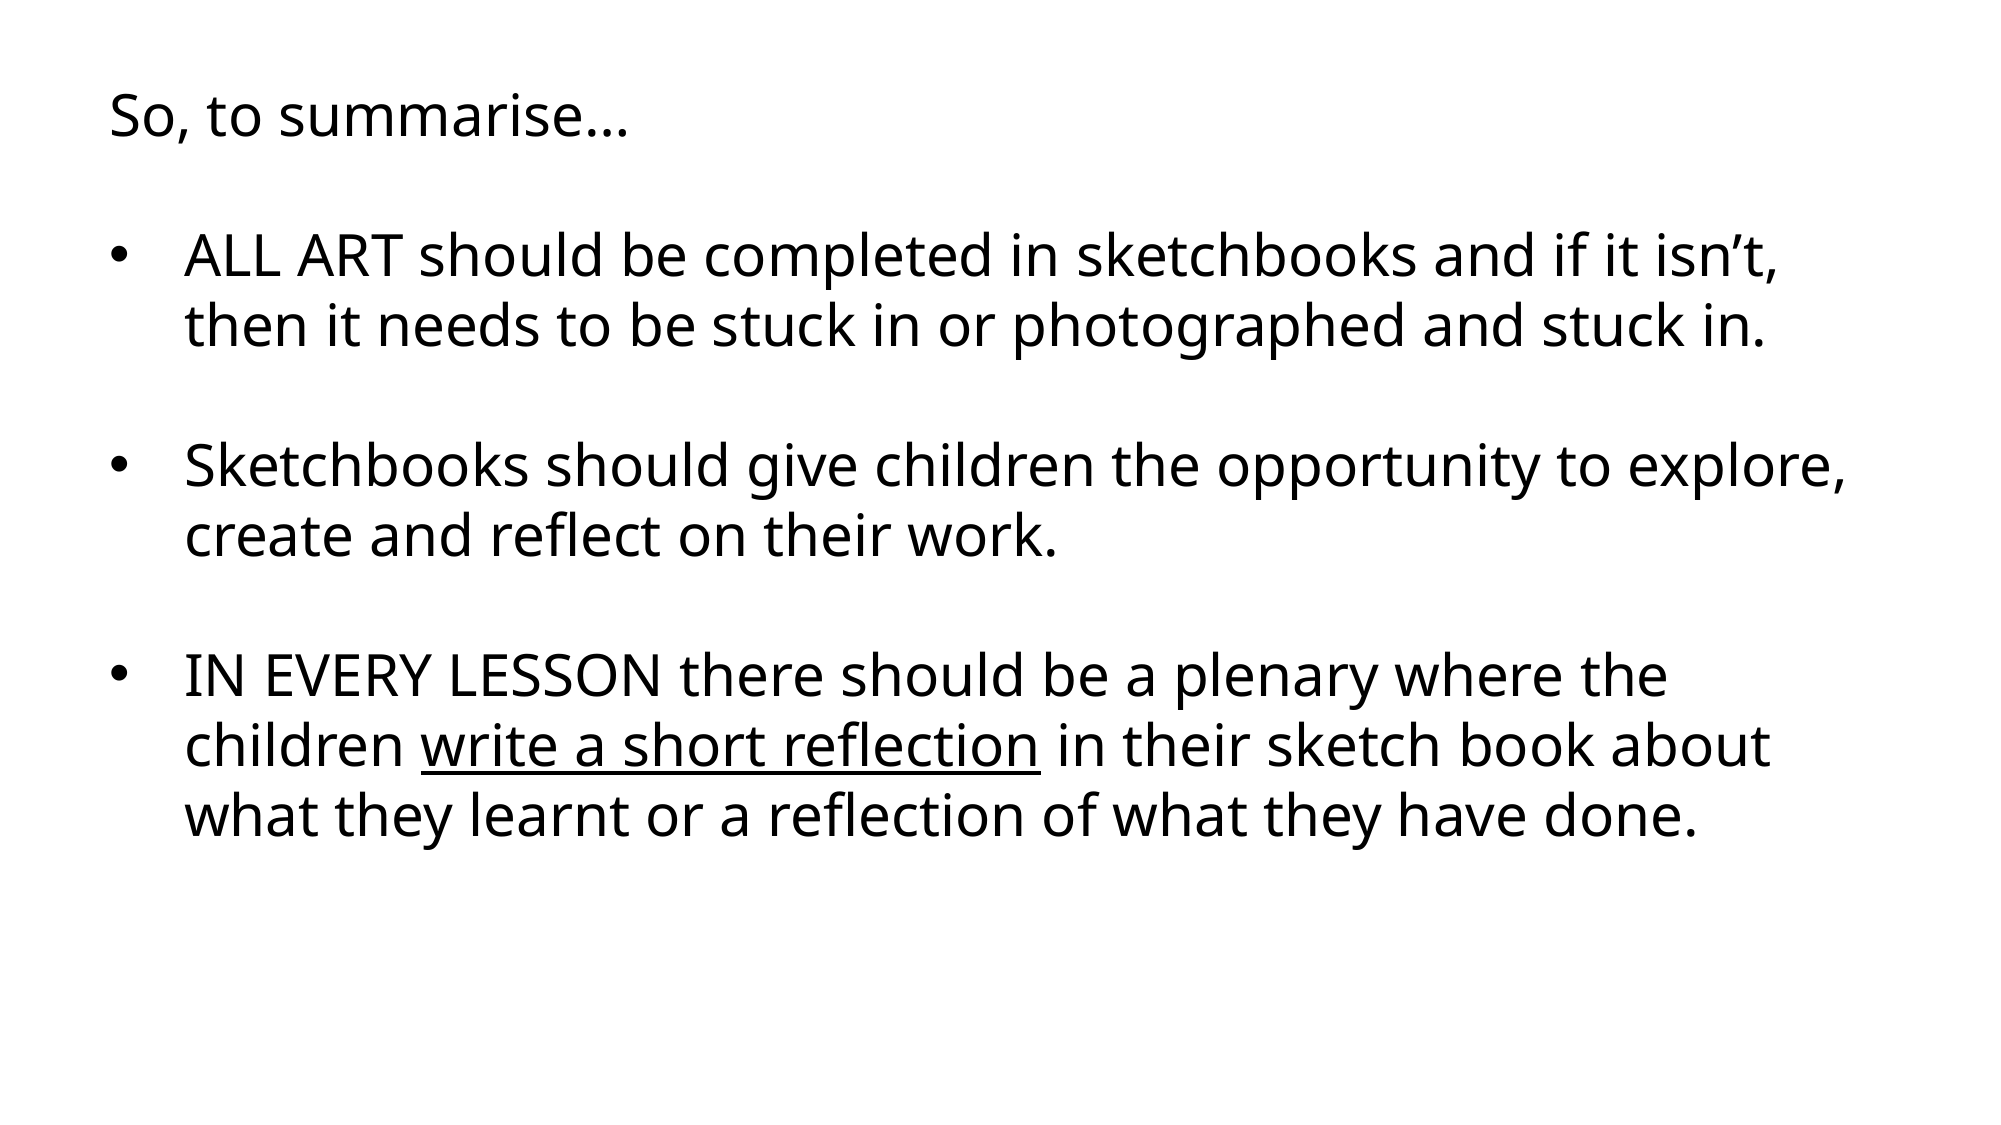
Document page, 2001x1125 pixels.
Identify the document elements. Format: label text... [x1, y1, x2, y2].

text_box So, to summarise… ALL ART should be completed in sketchbooks and if it isn’t, then it needs to be stuck in or photographed and stuck in. Sketchbooks should give children the opportunity to explore, create and reflect on their work. IN EVERY LESSON there should be a plenary where the children write a short reflection in their sketch book about what they learnt or a reflection of what they have done. [94, 70, 1884, 856]
